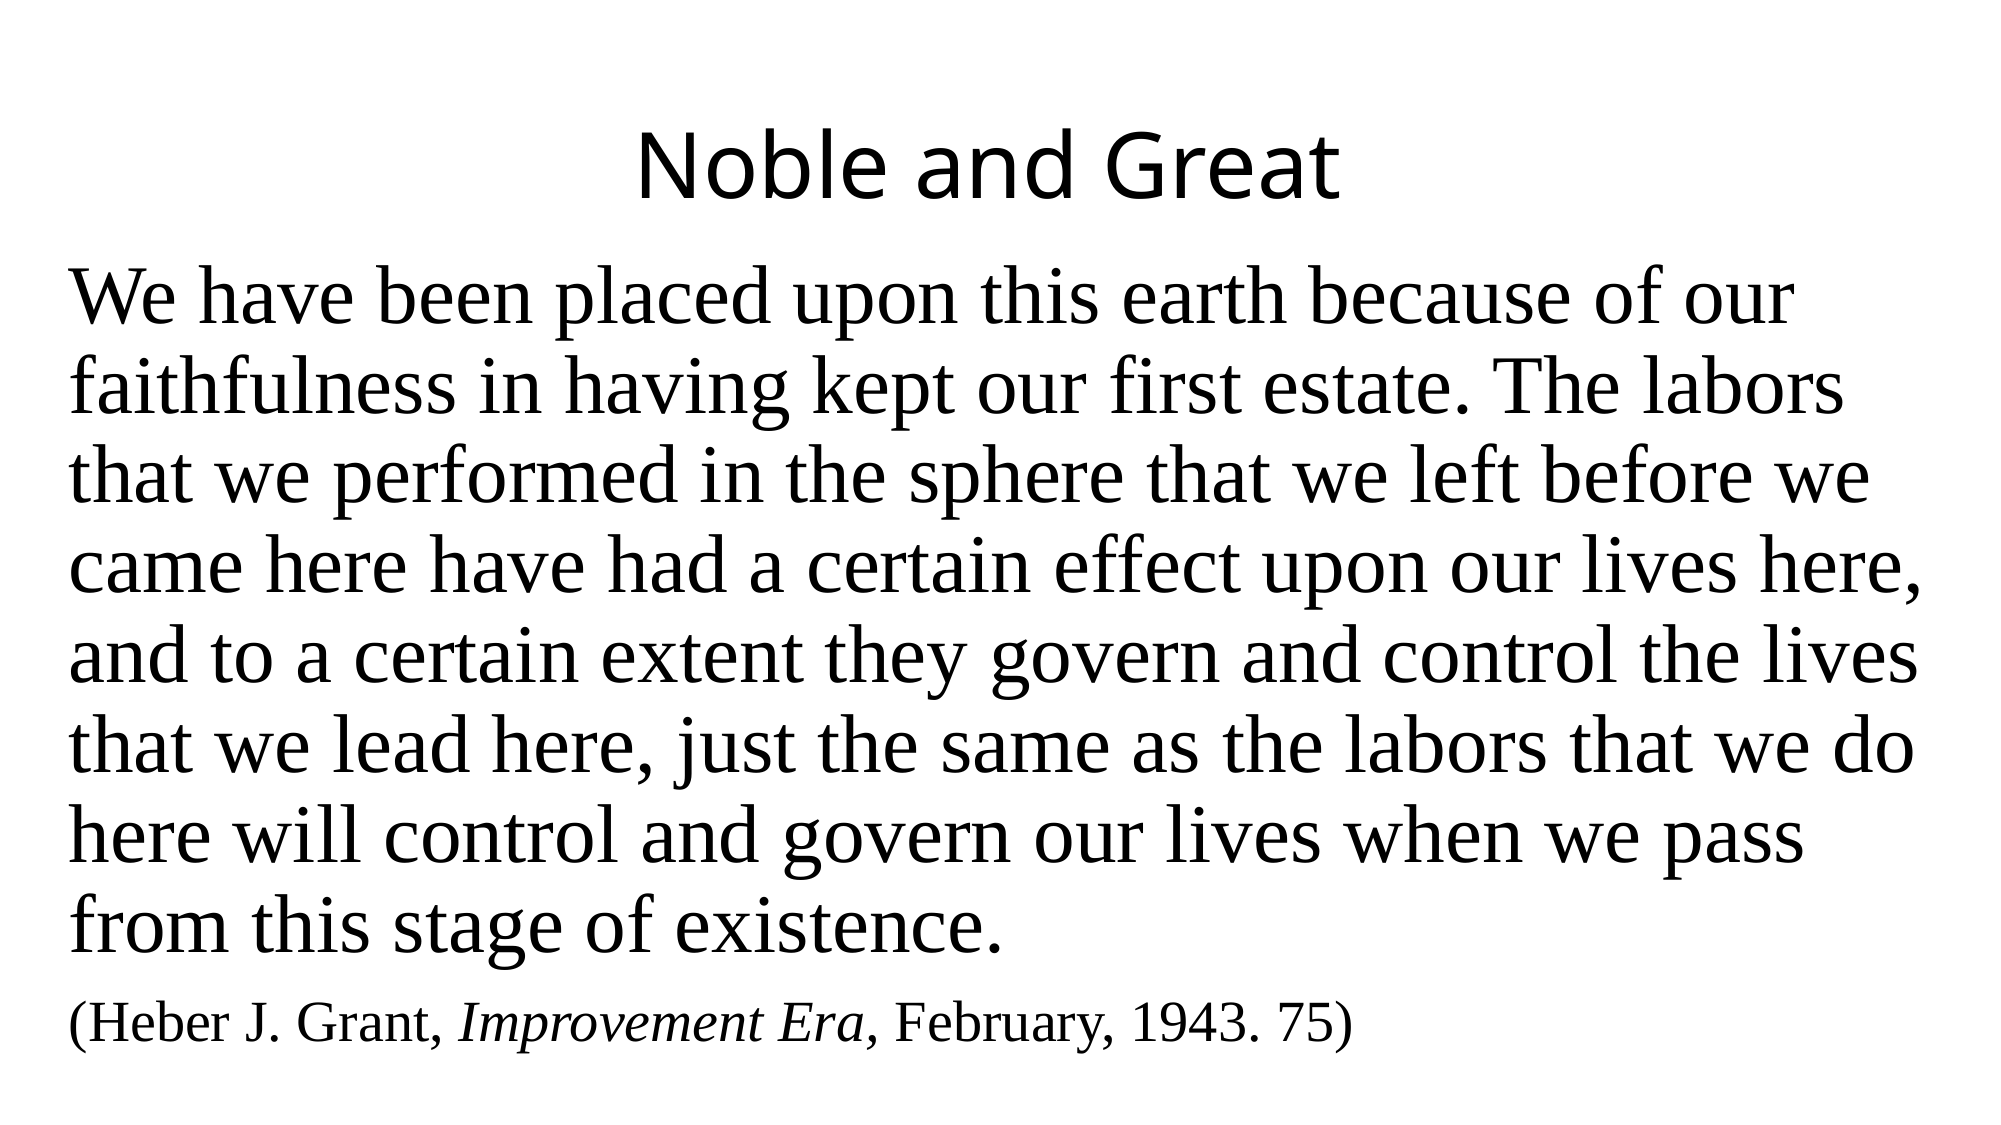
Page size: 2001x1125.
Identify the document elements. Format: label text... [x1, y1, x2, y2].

list We have been placed upon this earth because of our faithfulness in having kept our first estate. The labors that we performed in the sphere that we left before we came here have had a certain effect upon our lives here, and to a certain extent they govern and control the lives that we lead here, just the same as the labors that we do here will control and govern our lives when we pass from this stage of existence. (Heber J. Grant, Improvement Era, February, 1943. 75) [53, 243, 1964, 1095]
title Noble and Great [137, 59, 1863, 243]
